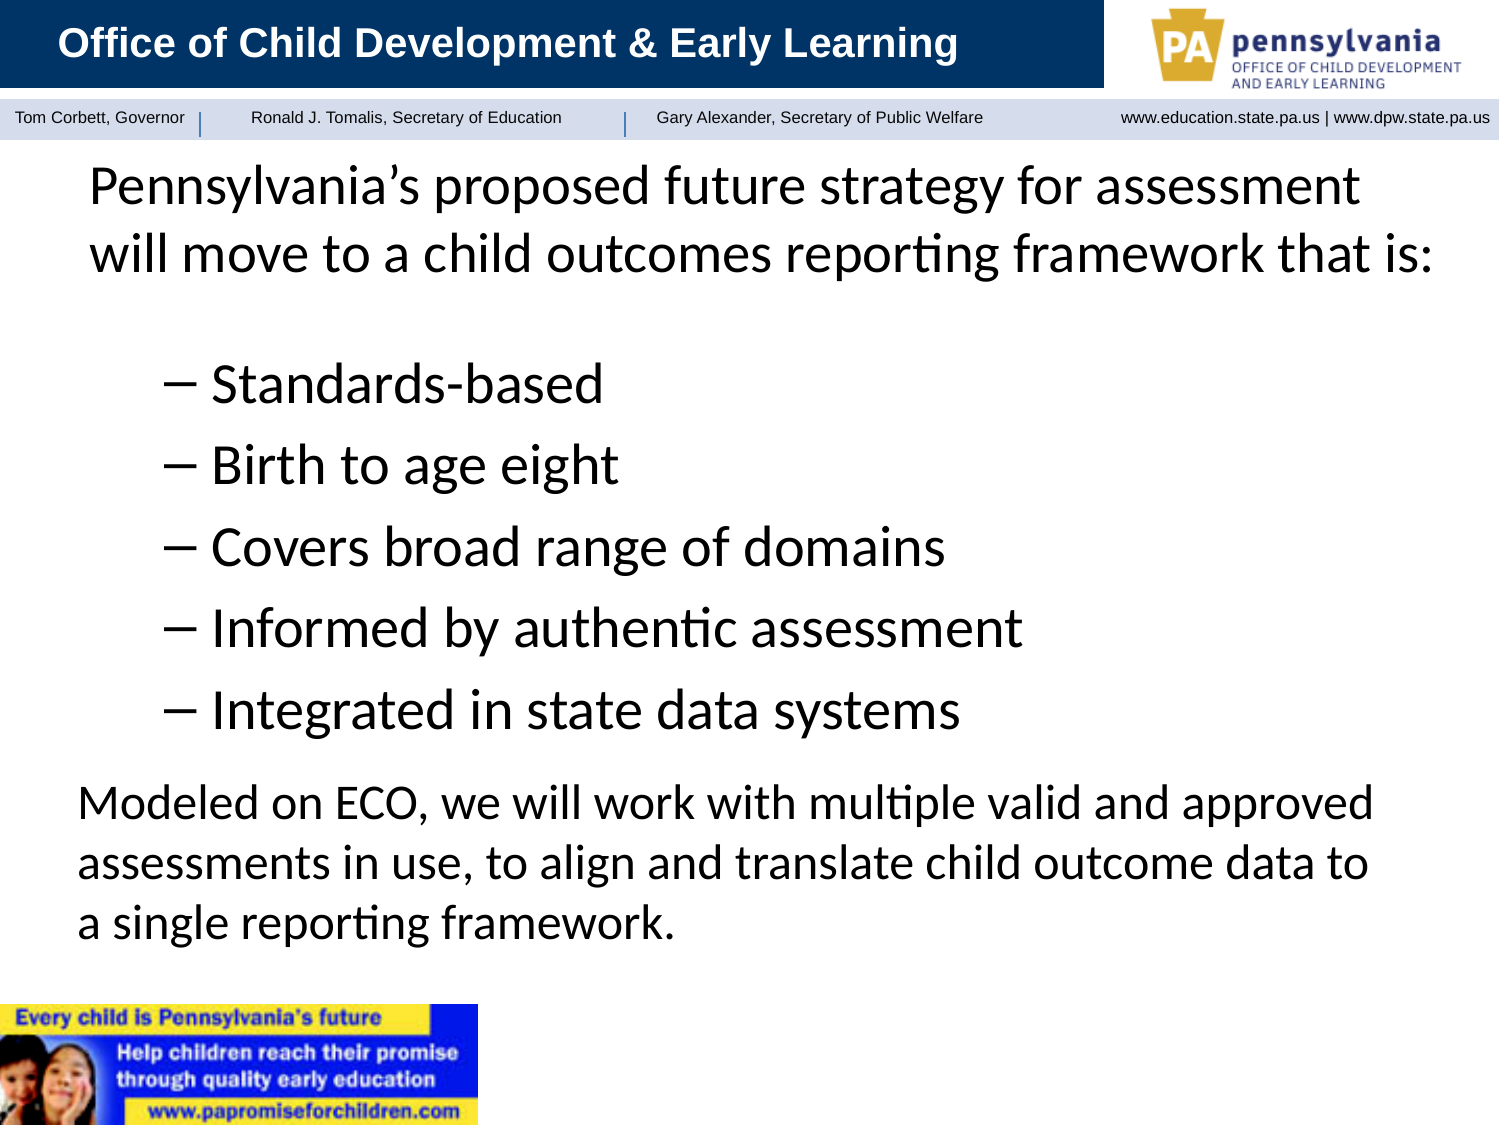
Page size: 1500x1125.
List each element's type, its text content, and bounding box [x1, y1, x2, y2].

list Standards-based Birth to age eight Covers broad range of domains Informed by authentic assessment Integrated in state data systems [75, 337, 1425, 800]
text_box Modeled on ECO, we will work with multiple valid and approved assessments in use, to align and translate child outcome data to a single reporting framework. [62, 762, 1413, 960]
picture [0, 1004, 478, 1125]
title Pennsylvania’s proposed future strategy for assessment will move to a child outcomes reporting framework that is: [75, 140, 1463, 338]
picture [1145, 0, 1465, 91]
